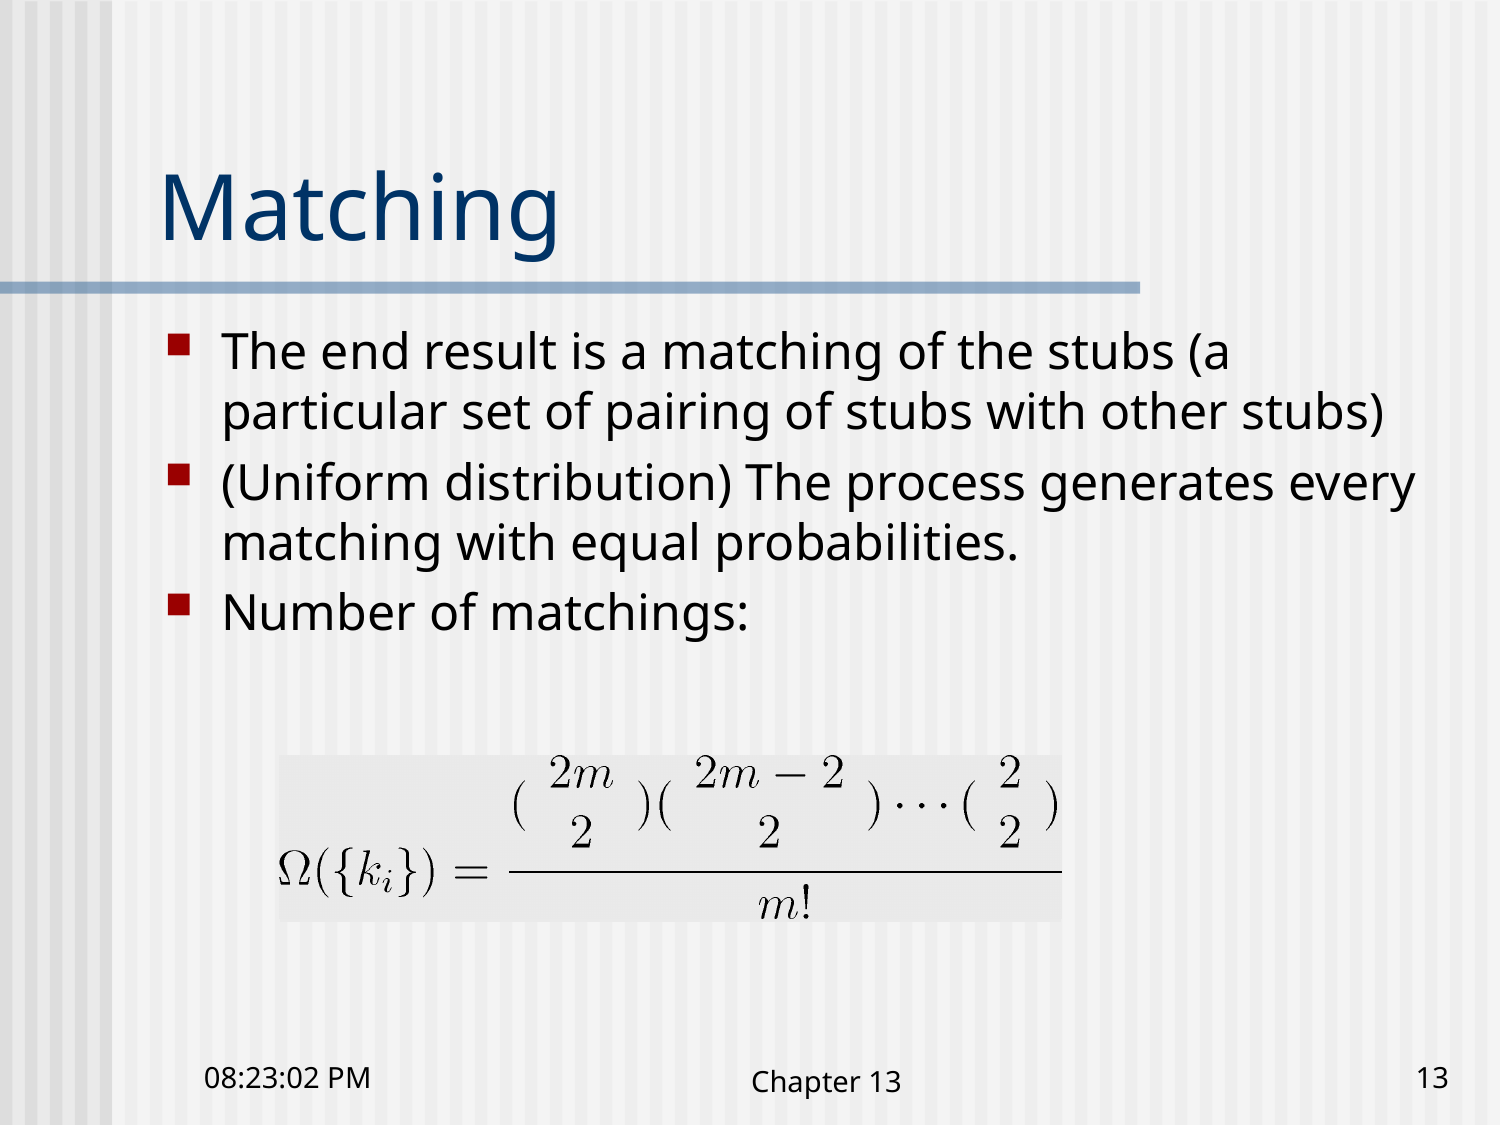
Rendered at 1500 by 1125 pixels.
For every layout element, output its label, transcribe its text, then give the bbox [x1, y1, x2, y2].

slide_number 13 [1151, 1031, 1465, 1107]
title Matching [142, 139, 1483, 267]
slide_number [188, 1031, 502, 1107]
list The end result is a matching of the stubs (a particular set of pairing of stubs with other stubs) (Uniform distribution) The process generates every matching with equal probabilities. Number of matchings: [149, 312, 1481, 1001]
footer Chapter 13 [588, 1031, 1065, 1107]
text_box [277, 751, 1064, 922]
